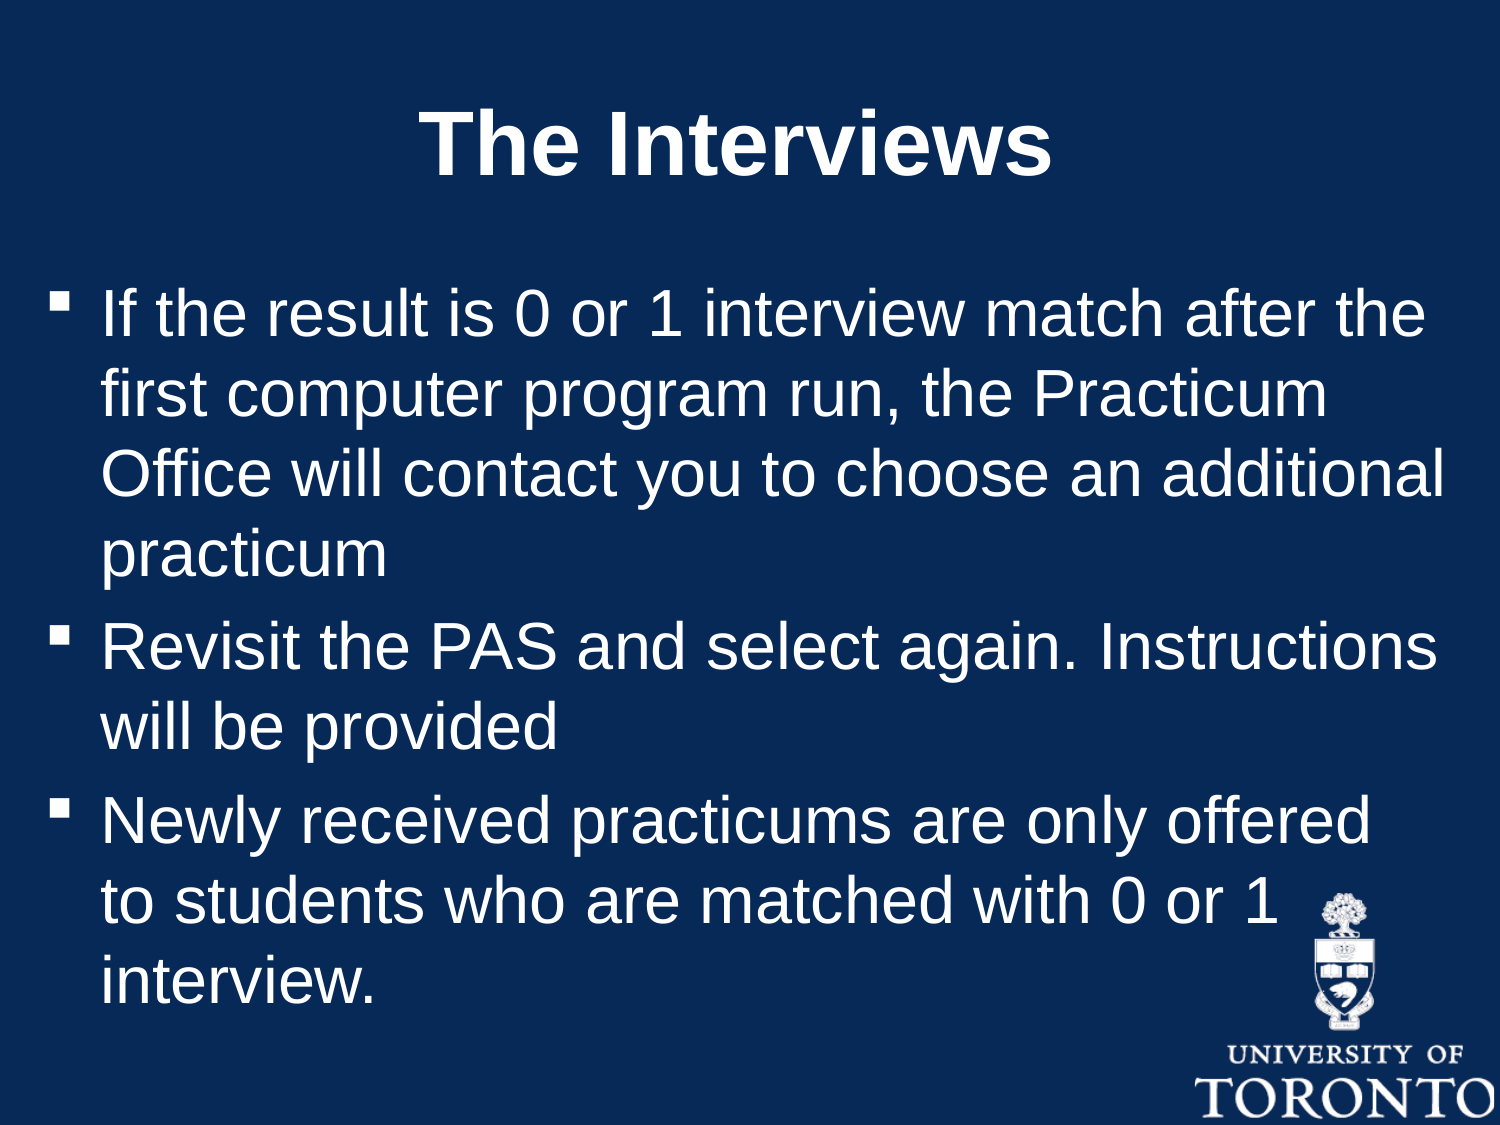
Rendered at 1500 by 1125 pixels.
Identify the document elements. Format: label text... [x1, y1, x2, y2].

list If the result is 0 or 1 interview match after the first computer program run, the Practicum Office will contact you to choose an additional practicum Revisit the PAS and select again. Instructions will be provided Newly received practicums are only offered to students who are matched with 0 or 1 interview. [29, 262, 1471, 941]
title The Interviews [29, 44, 1471, 233]
